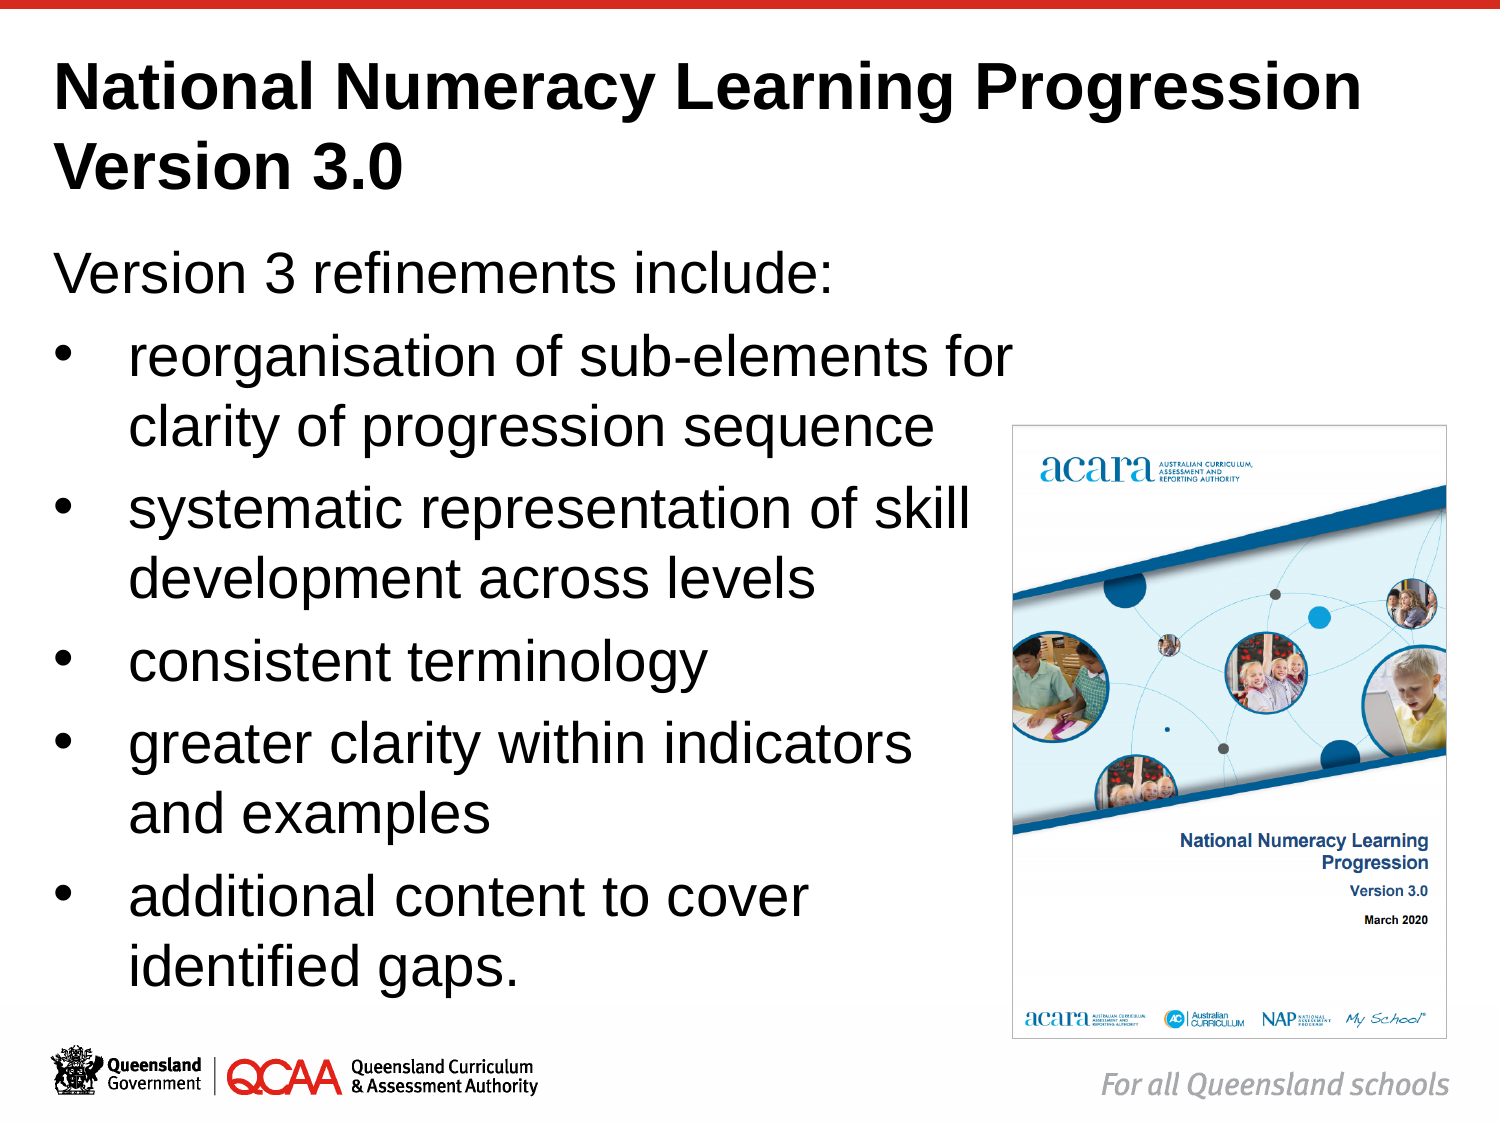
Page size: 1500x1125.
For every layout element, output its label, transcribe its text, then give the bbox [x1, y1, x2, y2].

picture [1012, 635, 1106, 740]
title National Numeracy Learning Progression Version 3.0 [53, 42, 1447, 115]
list Version 3 refinements include: reorganisation of sub-elements for clarity of progression sequence systematic representation of skill development across levels consistent terminology greater clarity within indicators and examples additional content to cover identified gaps. [53, 235, 1034, 988]
picture [0, 424, 1500, 1125]
